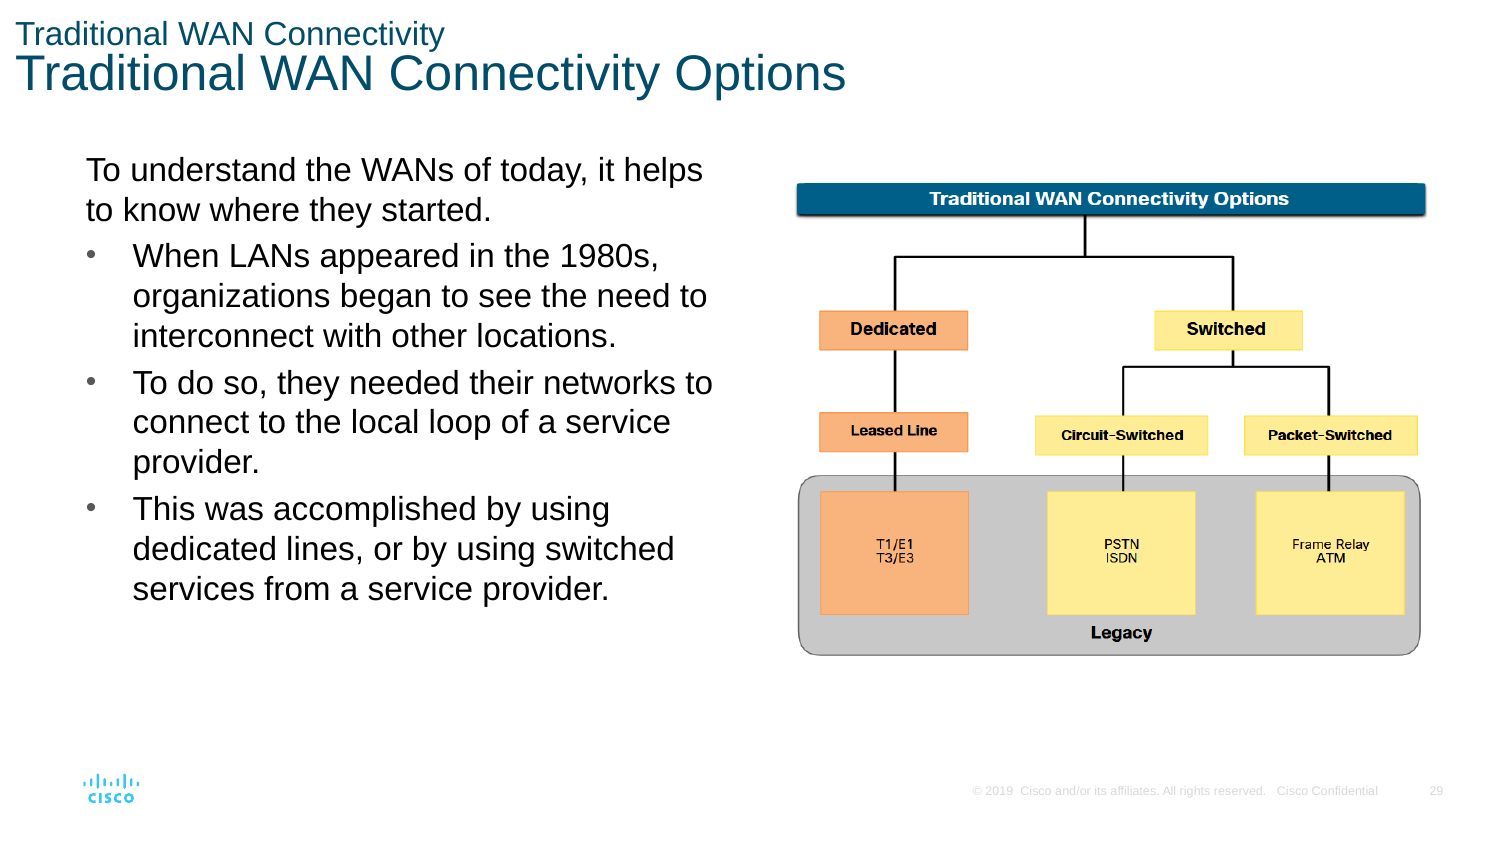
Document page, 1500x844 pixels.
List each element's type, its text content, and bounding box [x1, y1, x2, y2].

picture [785, 177, 1430, 667]
title Traditional WAN Connectivity Traditional WAN Connectivity Options [0, 0, 1369, 121]
list To understand the WANs of today, it helps to know where they started. When LANs appeared in the 1980s, organizations began to see the need to interconnect with other locations. To do so, they needed their networks to connect to the local loop of a service provider. This was accomplished by using dedicated lines, or by using switched services from a service provider. [70, 140, 750, 745]
